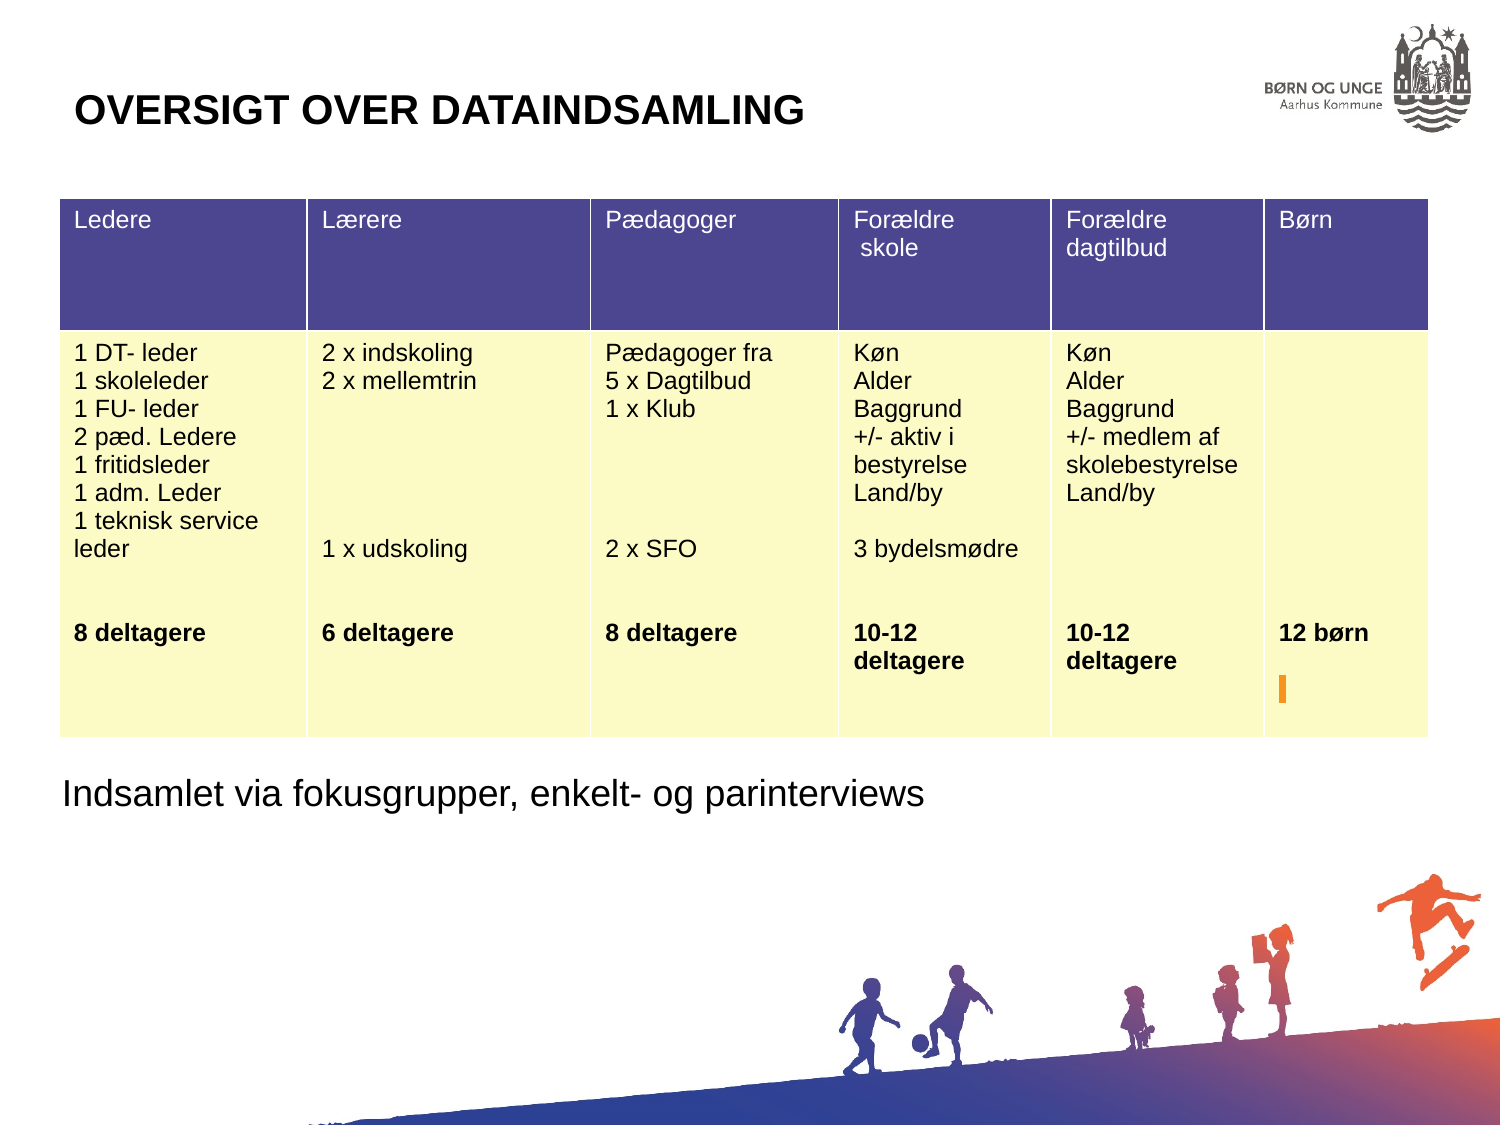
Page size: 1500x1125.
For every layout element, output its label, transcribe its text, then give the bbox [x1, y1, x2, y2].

table_header Forældre skole [839, 199, 1050, 330]
table_cell Køn Alder Baggrund +/- medlem af skolebestyrelse Land/by 10-12 deltagere [1052, 332, 1263, 737]
table_cell 2 x indskoling 2 x mellemtrin 1 x udskoling 6 deltagere [308, 332, 590, 737]
table_cell Køn Alder Baggrund +/- aktiv i bestyrelse Land/by 3 bydelsmødre 10-12 deltagere [839, 332, 1050, 737]
text_box Indsamlet via fokusgrupper, enkelt- og parinterviews [47, 761, 1400, 822]
table_header Ledere [60, 199, 306, 330]
table_cell 1 DT- leder 1 skoleleder 1 FU- leder 2 pæd. Ledere 1 fritidsleder 1 adm. Leder 1 teknisk service leder 8 deltagere [60, 332, 306, 737]
table_header Forældre dagtilbud [1052, 199, 1263, 330]
table_header Lærere [308, 199, 590, 330]
table_cell 12 børn [1265, 332, 1428, 737]
table_header Børn [1265, 199, 1428, 330]
list Oversigt over dataindsamling [59, 19, 1152, 197]
table_header Pædagoger [591, 199, 838, 330]
table_cell Pædagoger fra 5 x Dagtilbud 1 x Klub 2 x SFO 8 deltagere [591, 332, 838, 737]
picture [0, 0, 1500, 1125]
